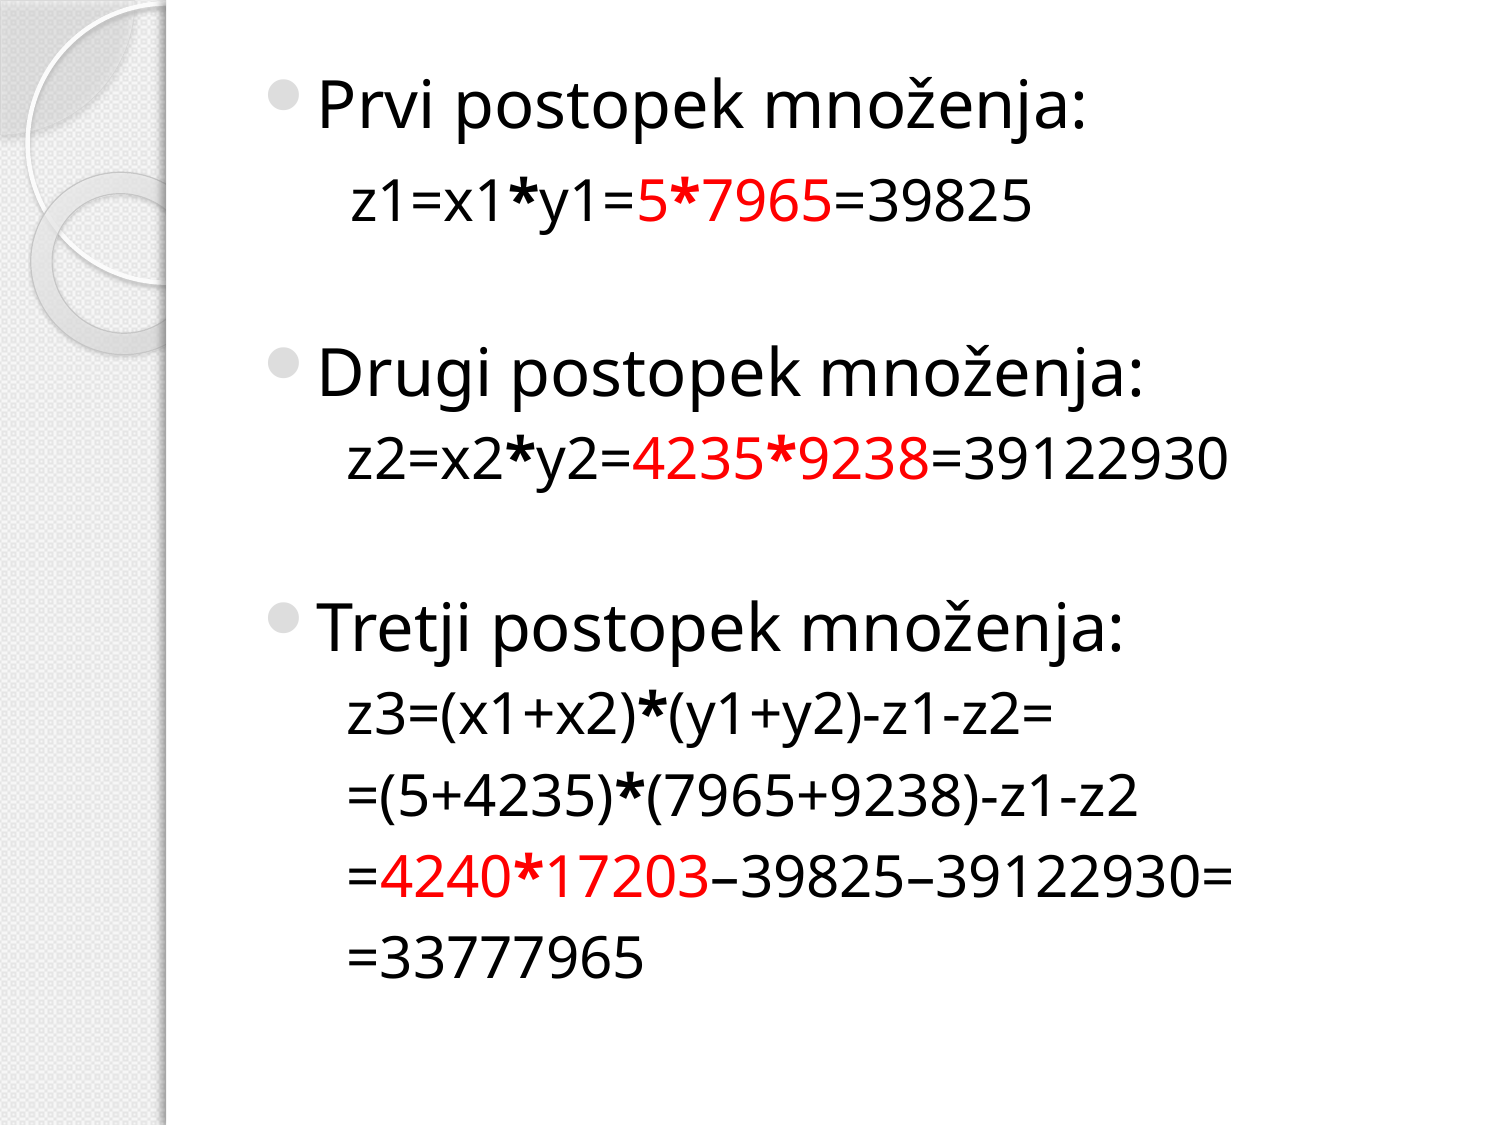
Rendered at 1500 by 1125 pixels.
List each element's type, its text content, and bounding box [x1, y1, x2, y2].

list Prvi postopek množenja: z1=x1*y1=5*7965=39825 Drugi postopek množenja: z2=x2*y2=4235*9238=39122930 Tretji postopek množenja: z3=(x1+x2)*(y1+y2)-z1-z2= =(5+4235)*(7965+9238)-z1-z2 =4240*17203–39825–39122930= =33777965 [235, 54, 1466, 1025]
